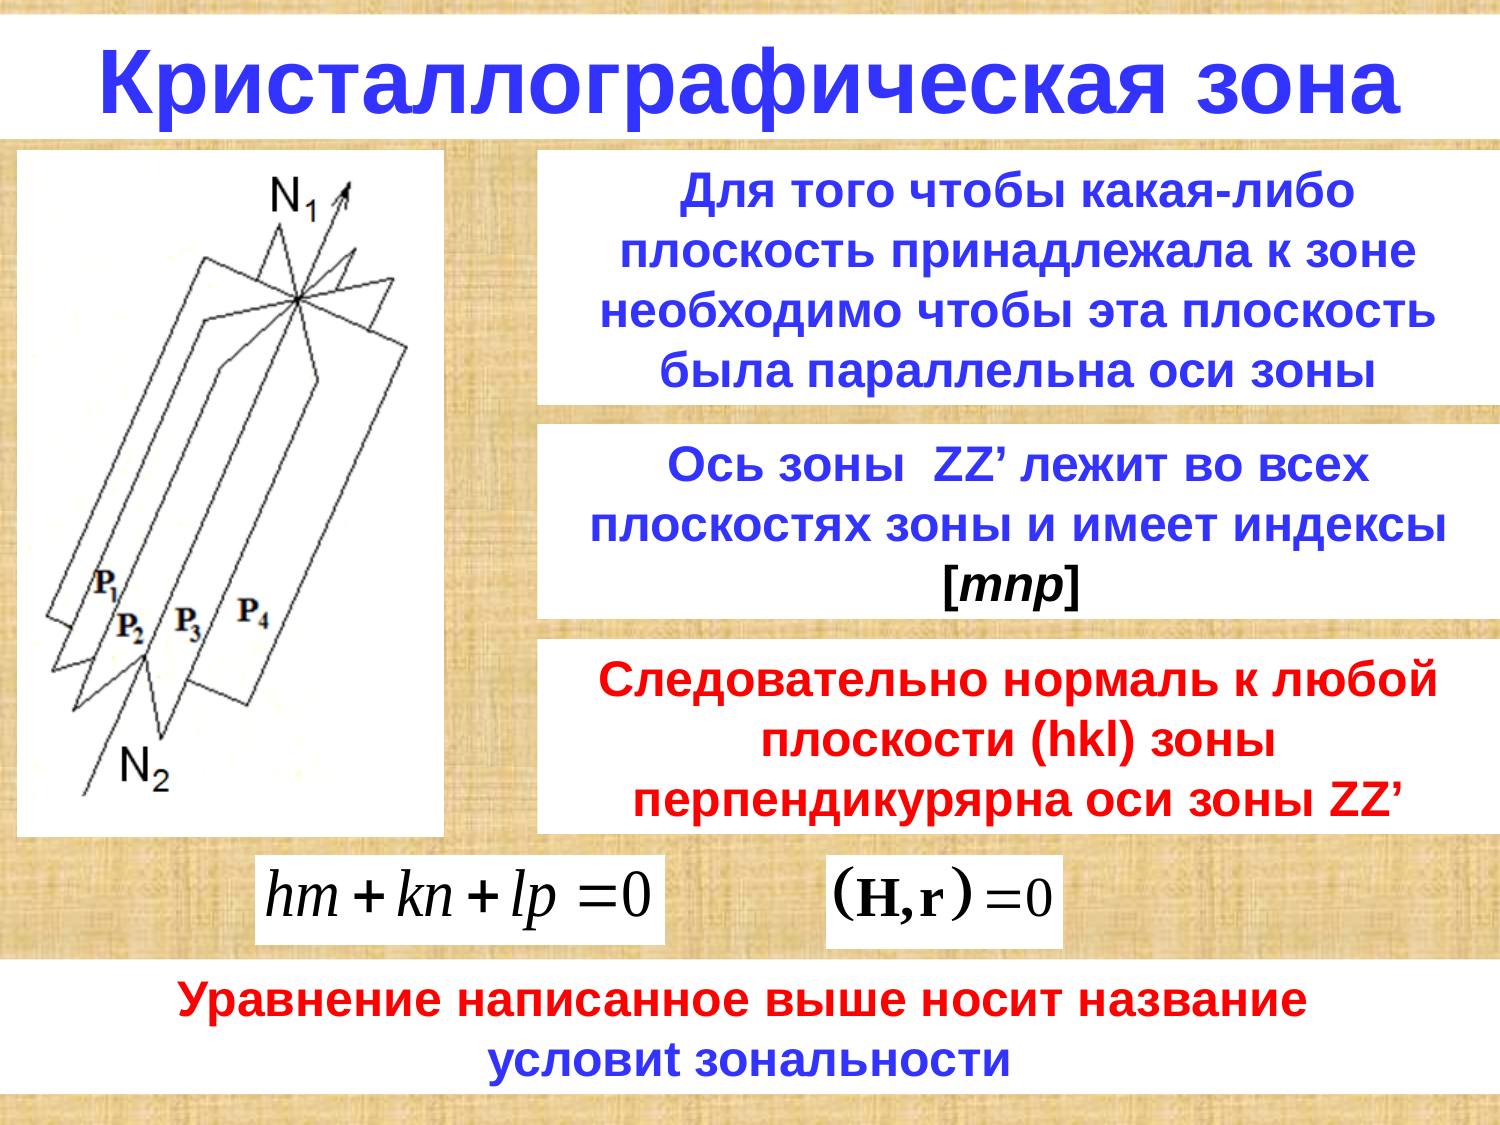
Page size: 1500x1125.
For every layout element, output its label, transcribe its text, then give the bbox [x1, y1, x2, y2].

text_box Для того чтобы какая-либо плоскость принадлежала к зоне необходимо чтобы эта плоскость была параллельна оси зоны [537, 150, 1500, 405]
picture [0, 0, 1500, 14]
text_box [825, 854, 1063, 950]
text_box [255, 854, 665, 946]
text_box Ось зоны ZZ’ лежит во всех плоскостях зоны и имеет индексы [mnp] [537, 424, 1500, 619]
text_box Следовательно нормаль к любой плоскости (hkl) зоны перпендикурярна оси зоны ZZ’ [537, 639, 1500, 834]
text_box Кристаллографическая зона [0, 14, 1500, 140]
picture [0, 140, 1500, 959]
picture [0, 1095, 1500, 1125]
text_box Уравнение написанное выше носит название условиt зональности [0, 959, 1500, 1095]
